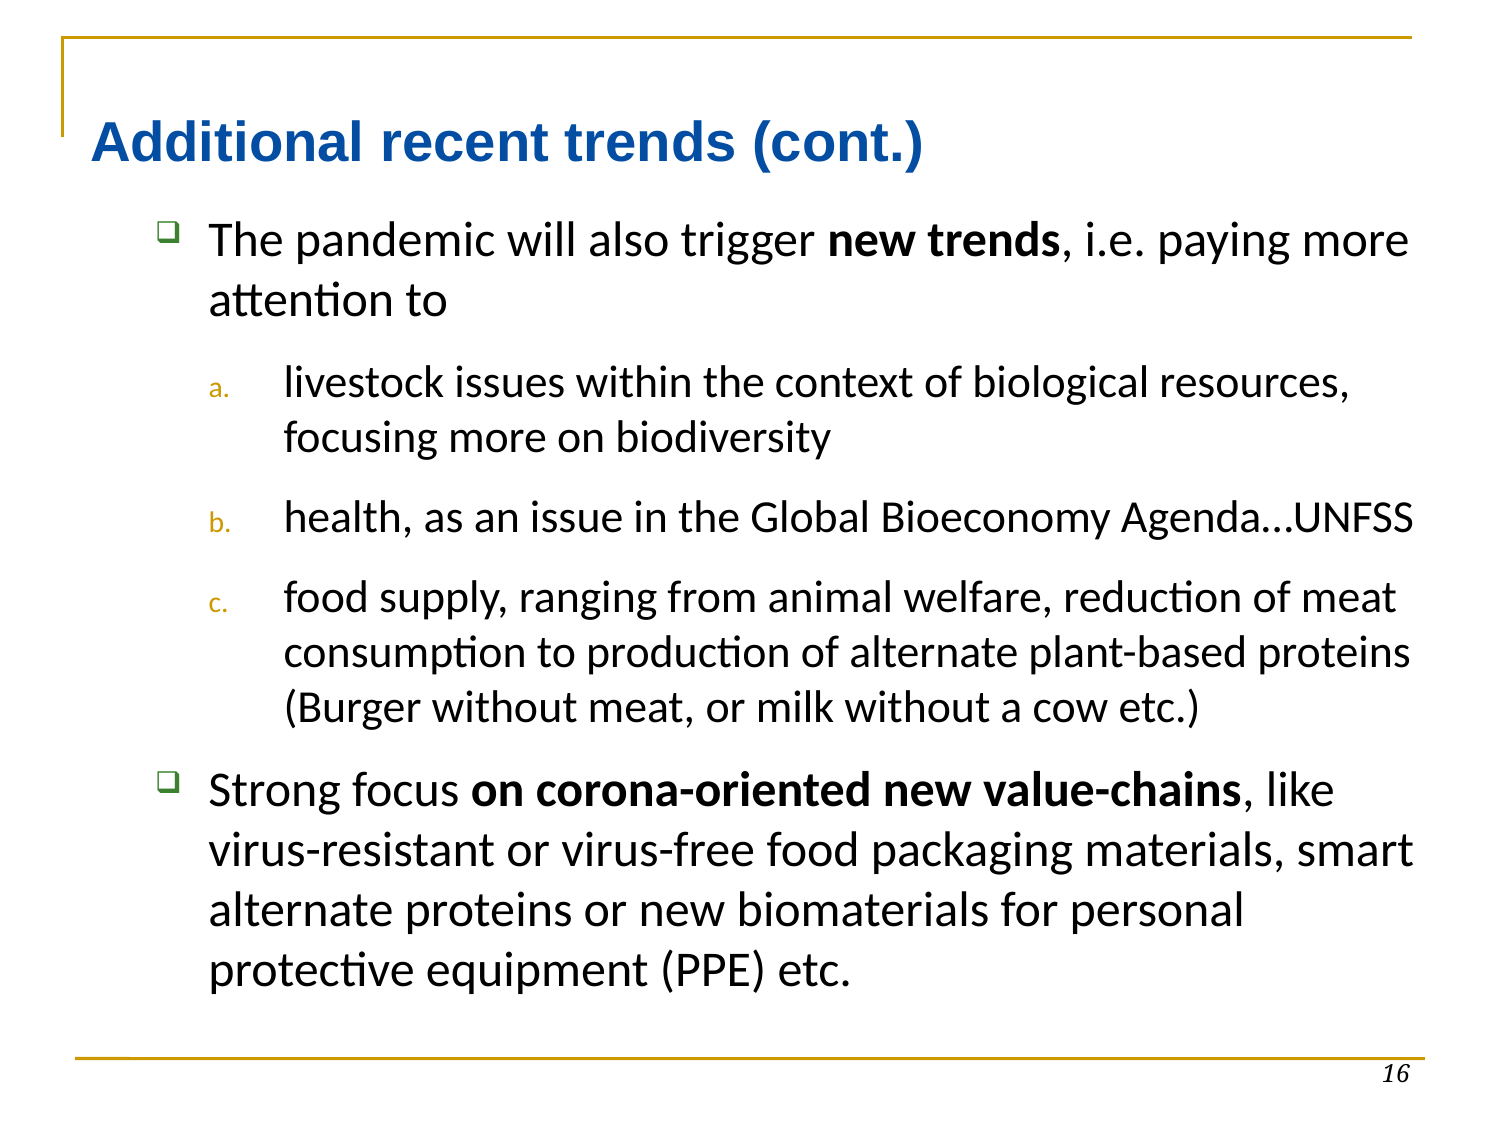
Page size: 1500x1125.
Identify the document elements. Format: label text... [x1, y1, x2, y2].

title Additional recent trends (cont.) [75, 45, 1459, 233]
list The pandemic will also trigger new trends, i.e. paying more attention to livestock issues within the context of biological resources, focusing more on biodiversity health, as an issue in the Global Bioeconomy Agenda…UNFSS food supply, ranging from animal welfare, reduction of meat consumption to production of alternate plant-based proteins (Burger without meat, or milk without a cow etc.) Strong focus on corona-oriented new value-chains, like virus-resistant or virus-free food packaging materials, smart alternate proteins or new biomaterials for personal protective equipment (PPE) etc. [83, 233, 1447, 981]
slide_number 16 [1074, 1023, 1426, 1100]
